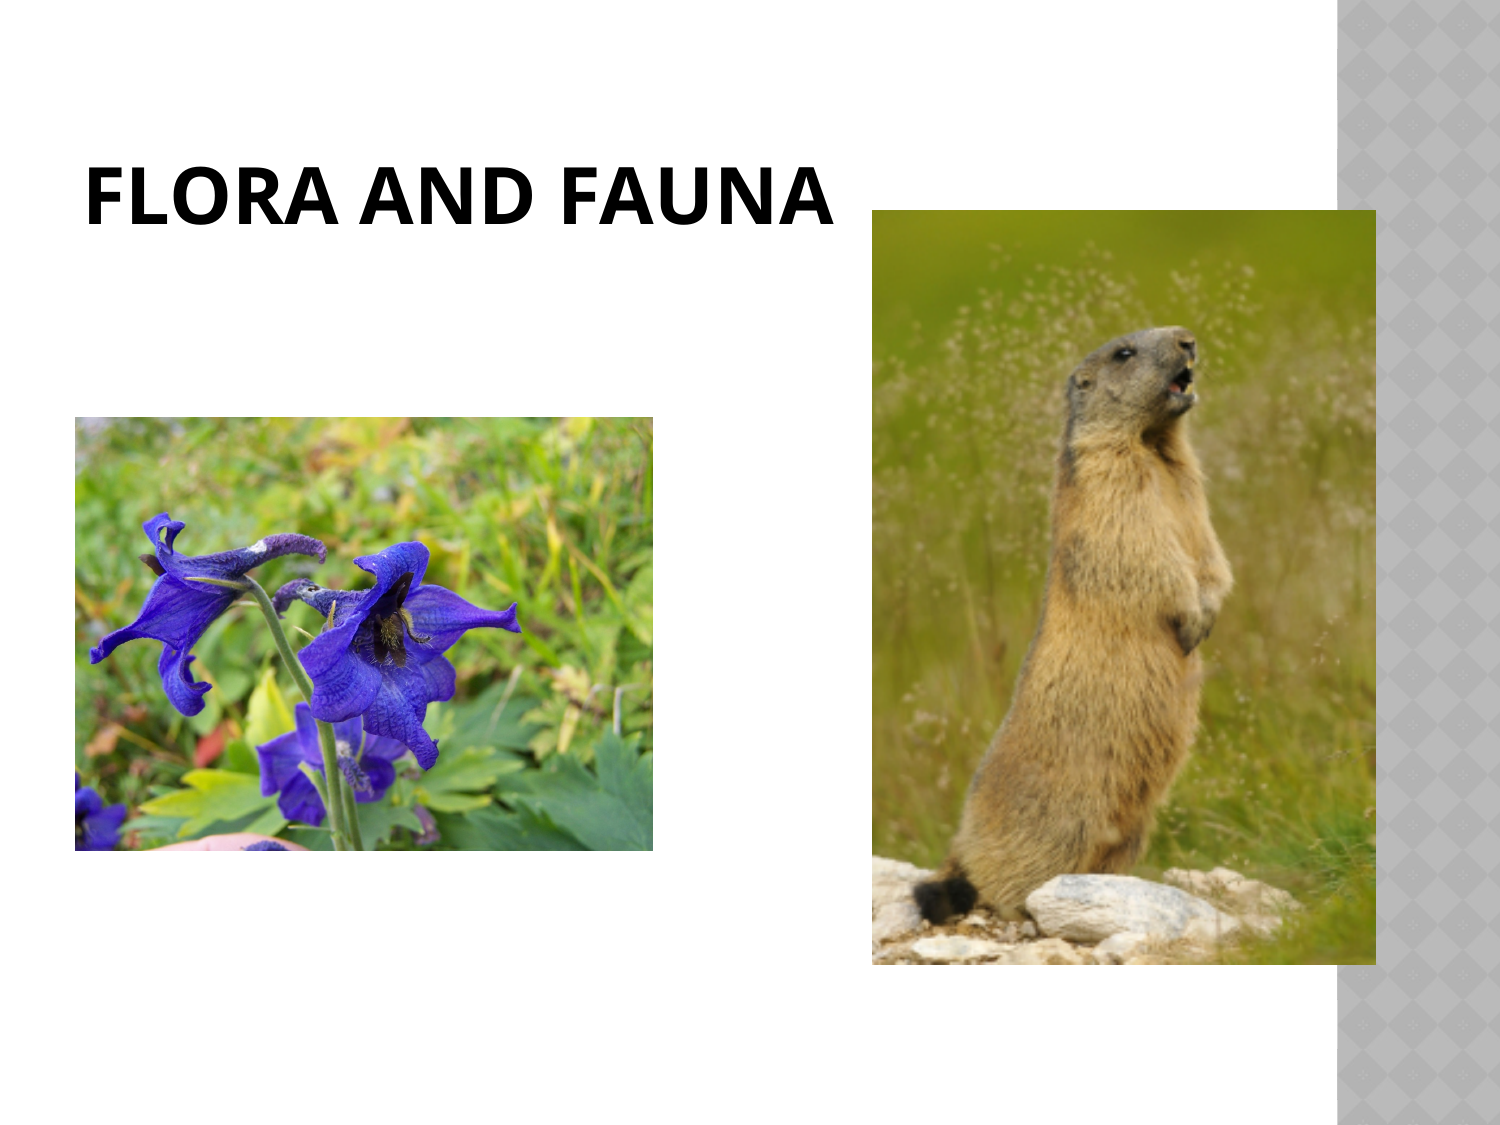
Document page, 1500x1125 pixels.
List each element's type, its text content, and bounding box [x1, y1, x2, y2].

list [74, 416, 654, 851]
title Flora and fauna [75, 52, 1263, 240]
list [872, 209, 1377, 966]
